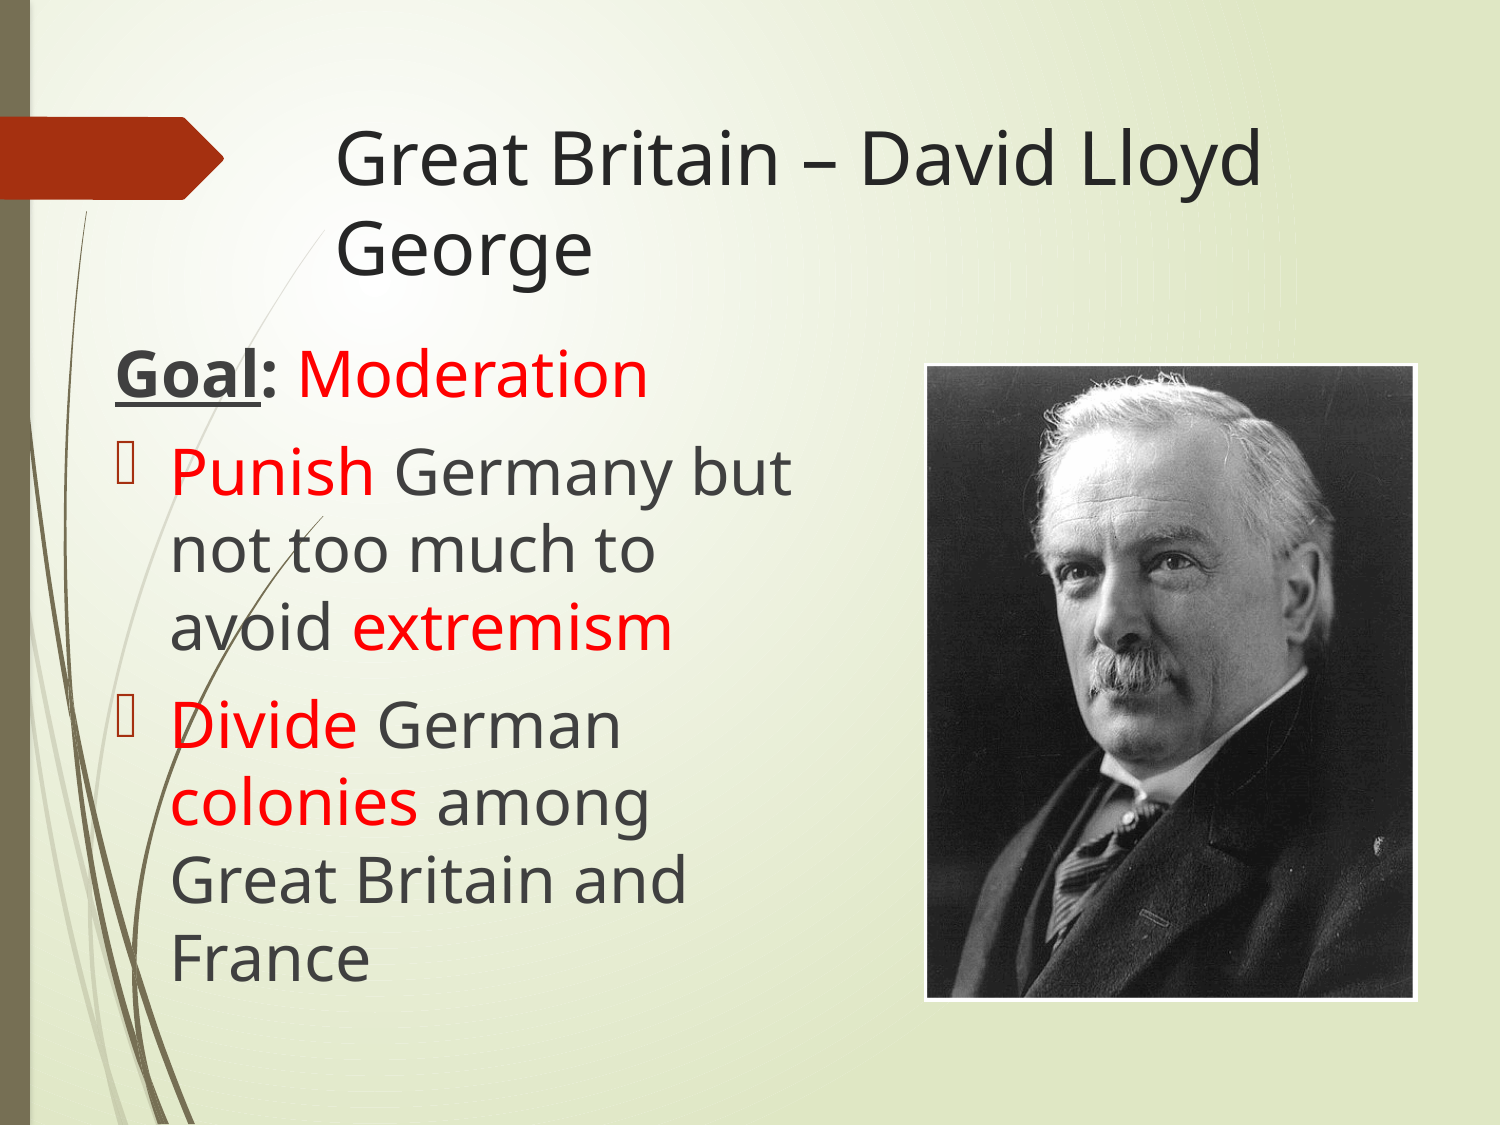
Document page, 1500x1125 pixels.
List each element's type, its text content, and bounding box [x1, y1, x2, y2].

list Goal: Moderation Punish Germany but not too much to avoid extremism Divide German colonies among Great Britain and France [99, 324, 838, 1005]
title Great Britain – David Lloyd George [319, 102, 1400, 313]
picture [924, 363, 1418, 1002]
